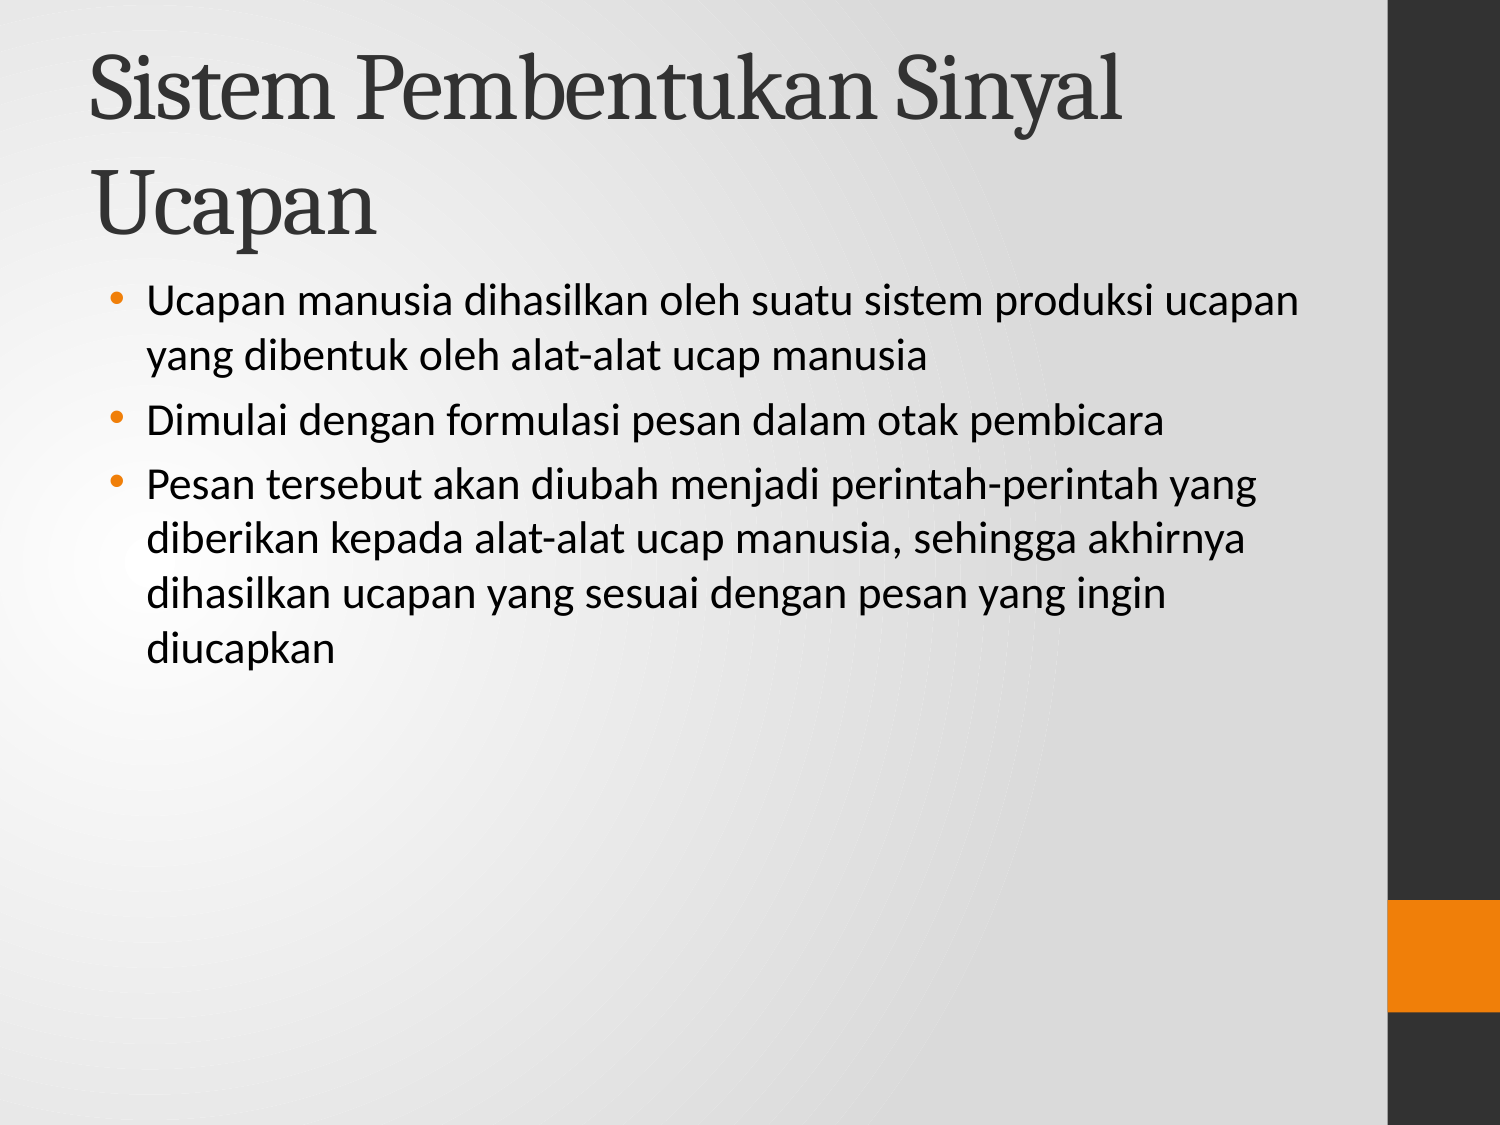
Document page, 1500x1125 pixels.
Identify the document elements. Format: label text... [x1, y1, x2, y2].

list Ucapan manusia dihasilkan oleh suatu sistem produksi ucapan yang dibentuk oleh alat-alat ucap manusia Dimulai dengan formulasi pesan dalam otak pembicara Pesan tersebut akan diubah menjadi perintah-perintah yang diberikan kepada alat-alat ucap manusia, sehingga akhirnya dihasilkan ucapan yang sesuai dengan pesan yang ingin diucapkan [75, 262, 1325, 1050]
title Sistem Pembentukan Sinyal Ucapan [75, 45, 1325, 233]
